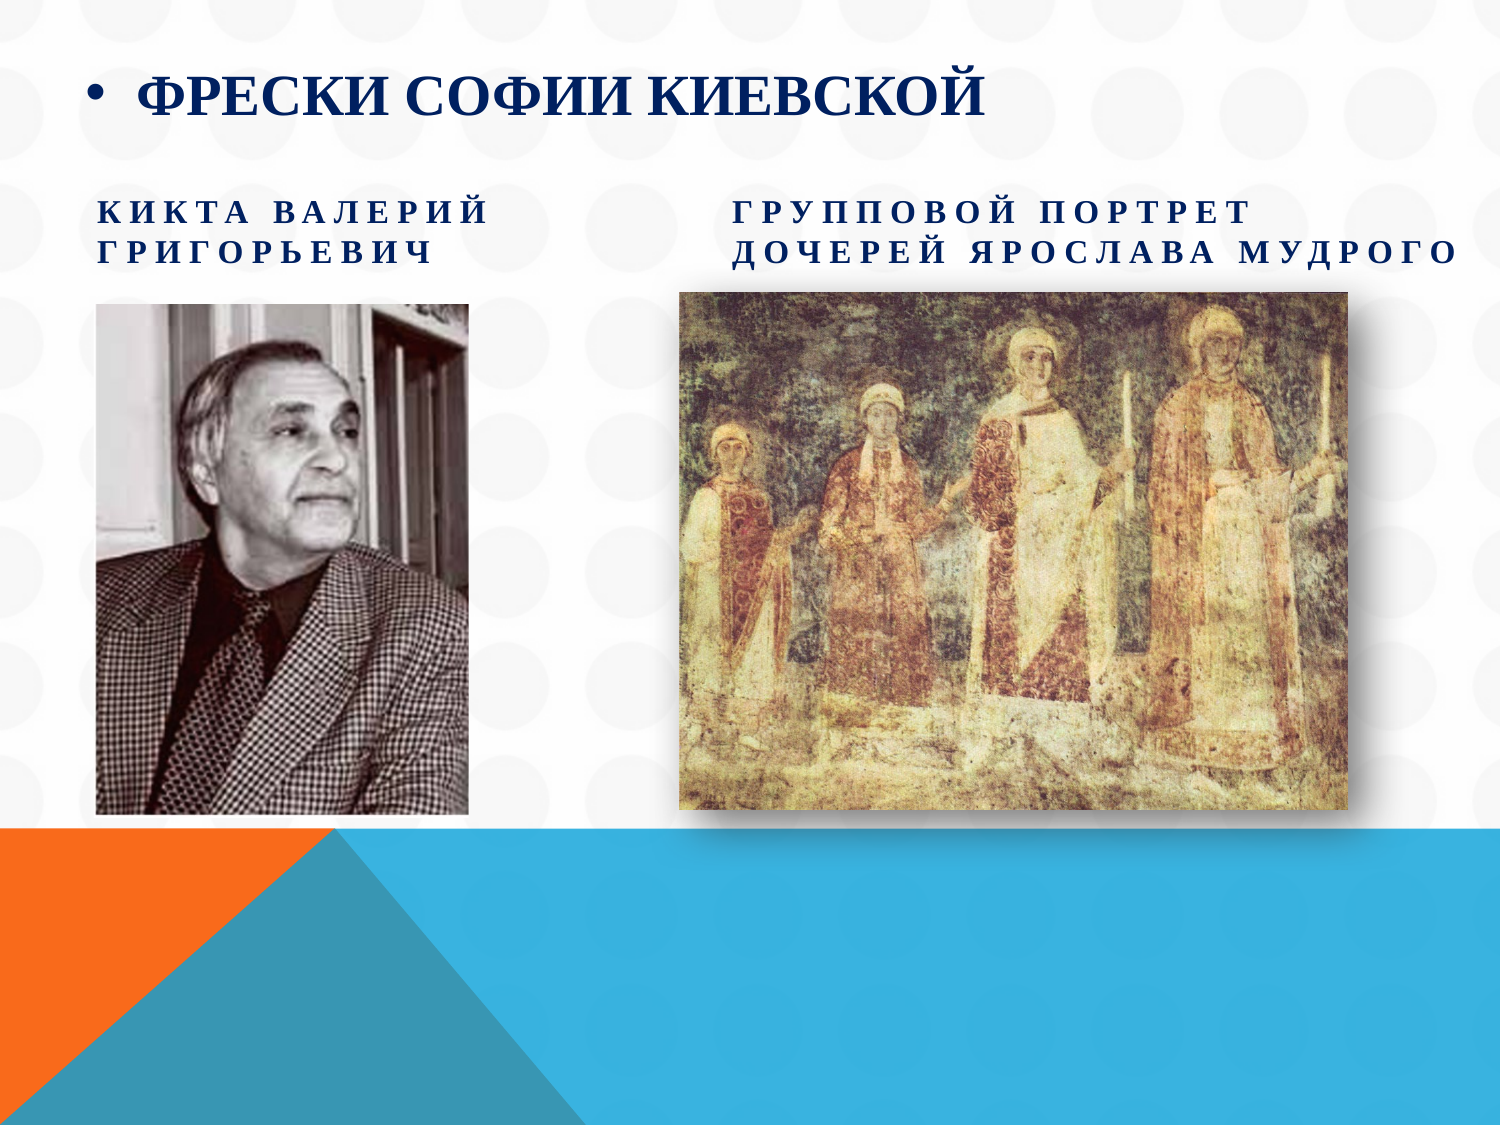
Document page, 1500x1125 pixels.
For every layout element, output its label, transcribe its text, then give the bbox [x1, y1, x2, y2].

list Кикта Валерий григорьевич [82, 187, 539, 278]
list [679, 292, 1348, 811]
title Фрески Софии киевской [70, 46, 1305, 137]
picture [93, 304, 469, 819]
list Групповой портрет дочерей Ярослава мудрого [717, 187, 1500, 278]
